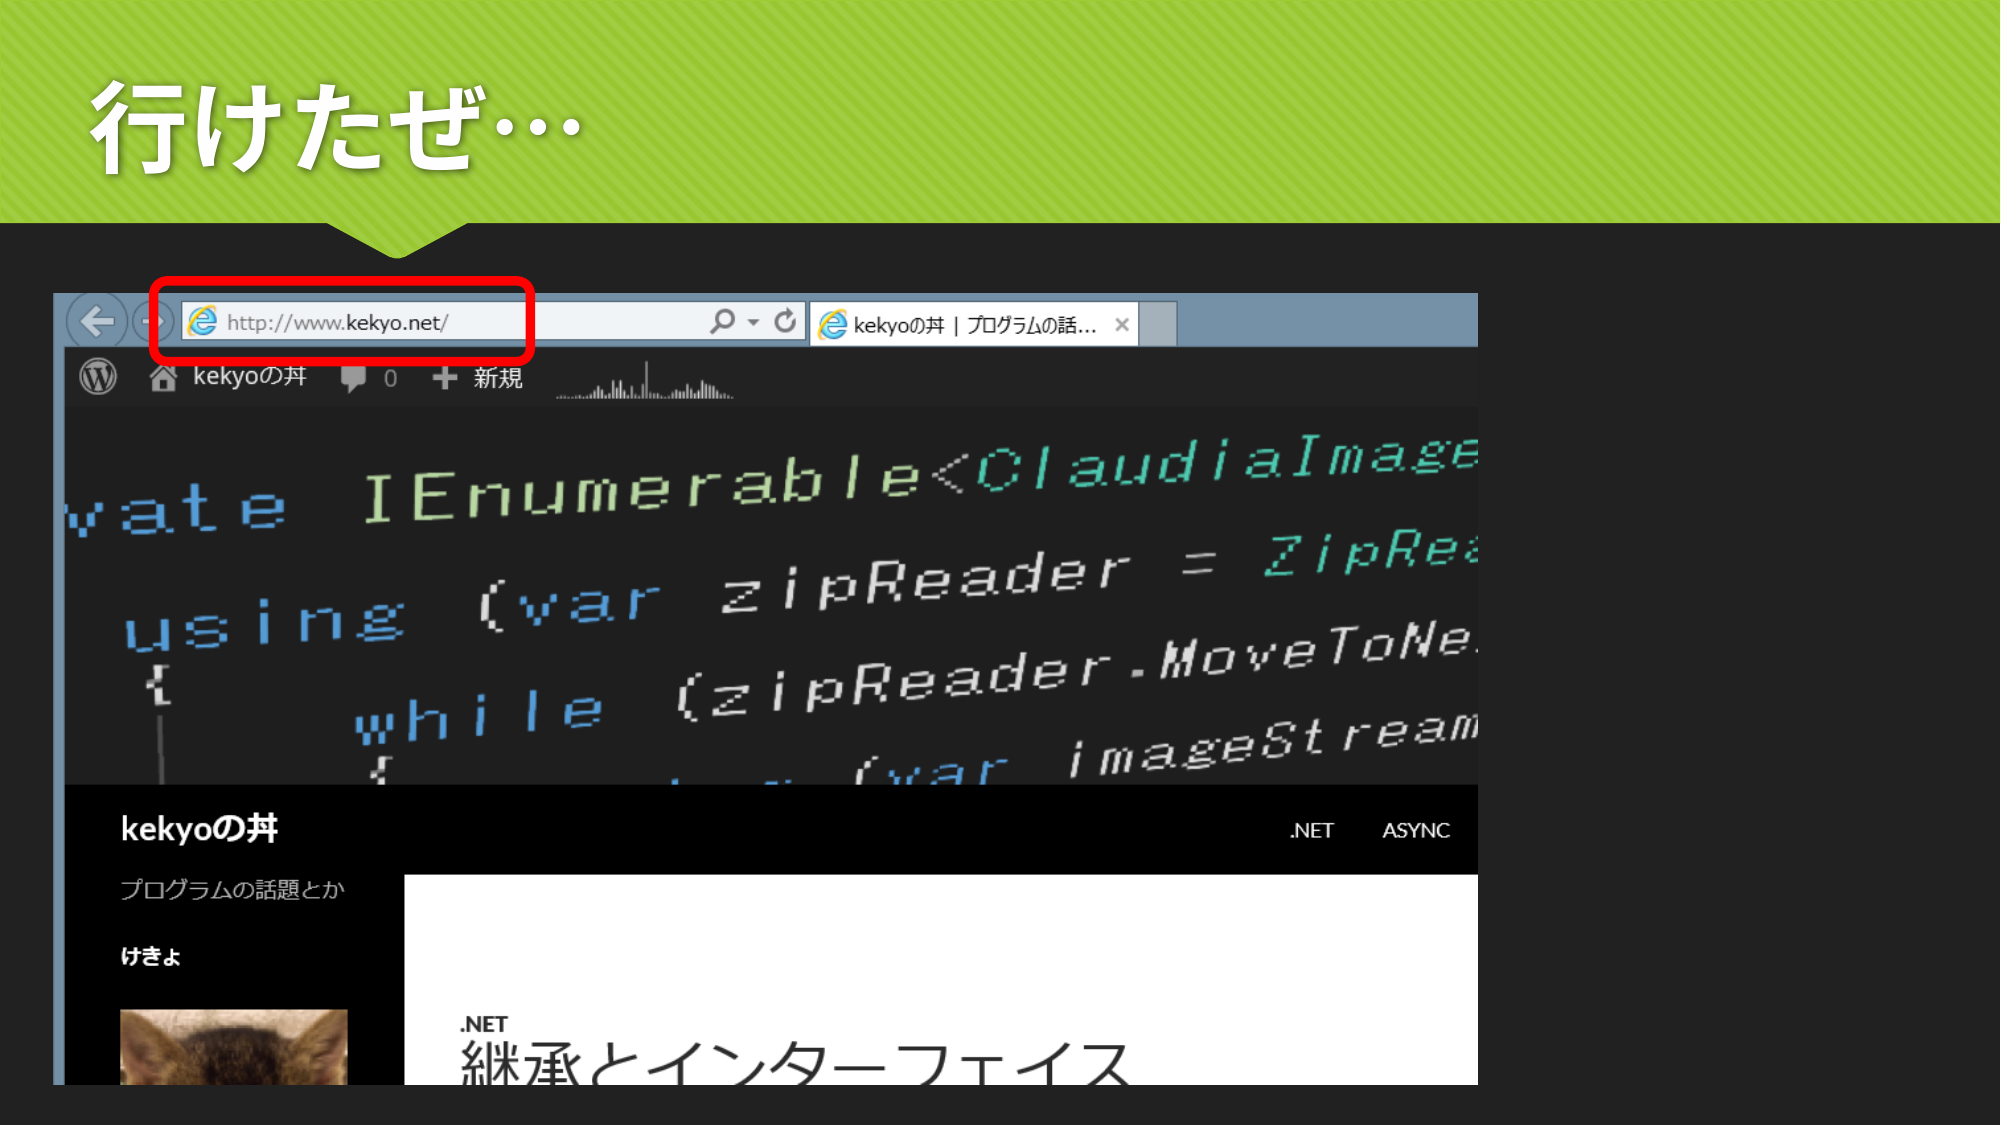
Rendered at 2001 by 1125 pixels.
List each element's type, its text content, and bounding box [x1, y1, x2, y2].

picture [53, 293, 1478, 1086]
text_box [152, 279, 532, 293]
title 行けたぜ… [74, 33, 1926, 193]
